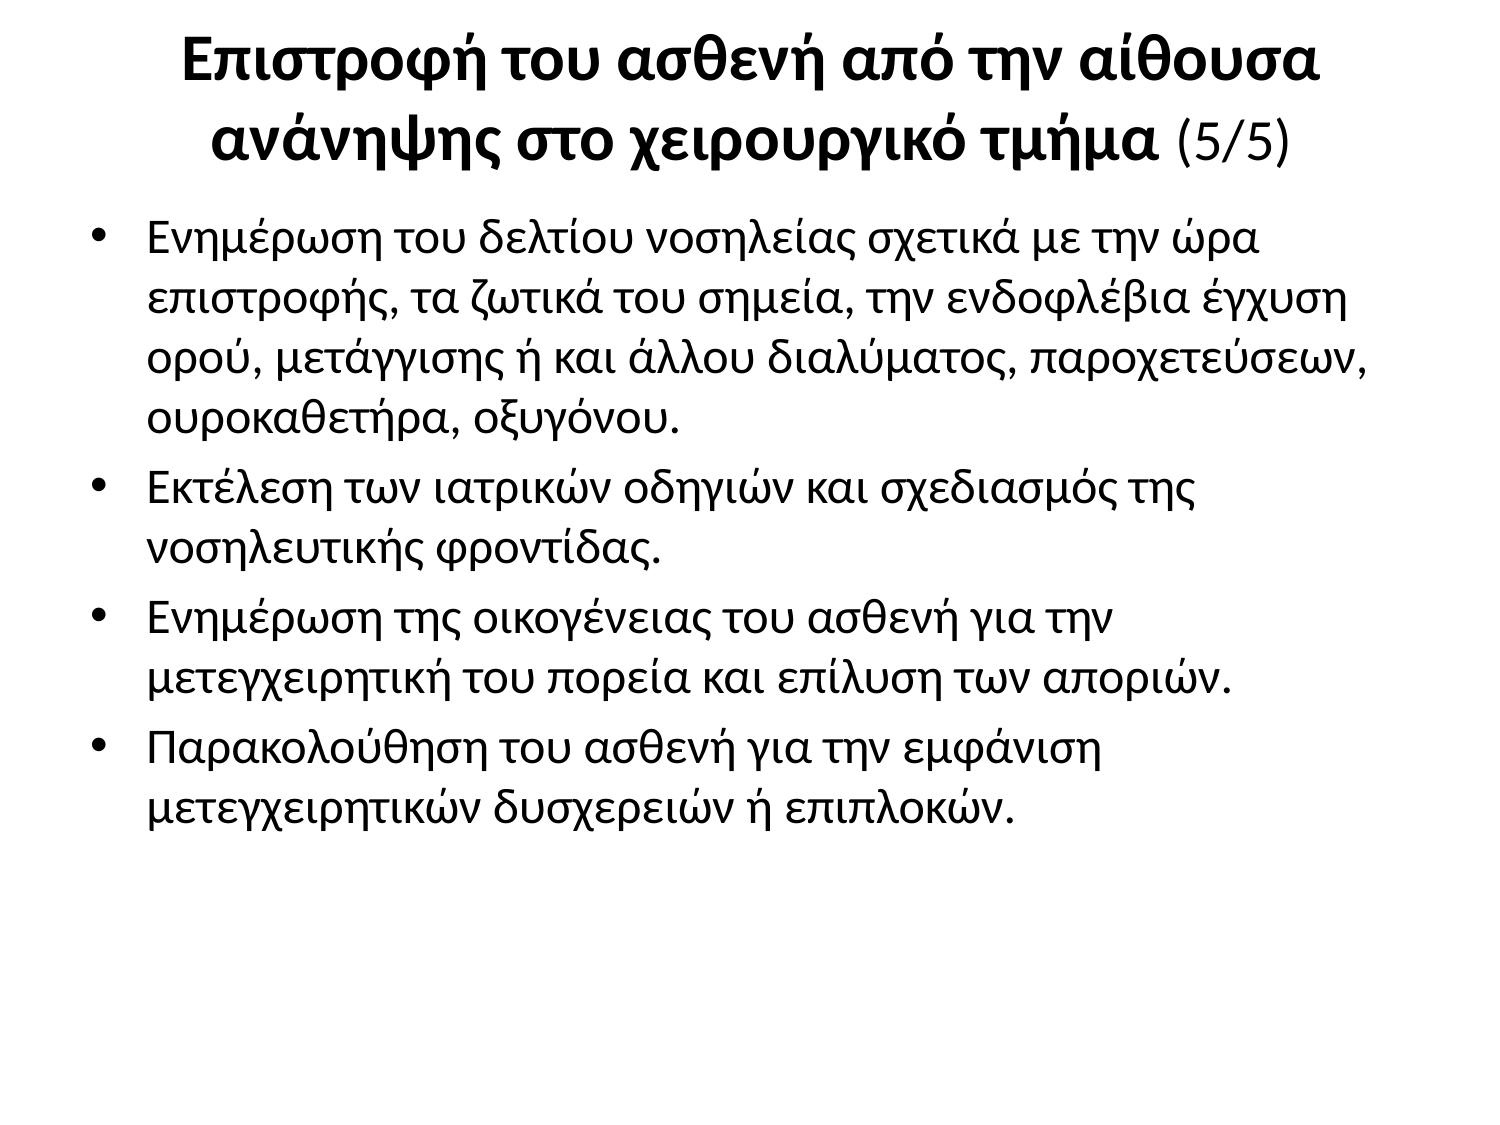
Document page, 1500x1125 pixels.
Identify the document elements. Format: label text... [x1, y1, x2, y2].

title Επιστροφή του ασθενή από την αίθουσα ανάνηψης στο χειρουργικό τμήμα (5/5) [76, 19, 1427, 169]
list Ενημέρωση του δελτίου νοσηλείας σχετικά με την ώρα επιστροφής, τα ζωτικά του σημεία, την ενδοφλέβια έγχυση ορού, μετάγγισης ή και άλλου διαλύματος, παροχετεύσεων, ουροκαθετήρα, οξυγόνου. Εκτέλεση των ιατρικών οδηγιών και σχεδιασμός της νοσηλευτικής φροντίδας. Ενημέρωση της οικογένειας του ασθενή για την μετεγχειρητική του πορεία και επίλυση των αποριών. Παρακολούθηση του ασθενή για την εμφάνιση μετεγχειρητικών δυσχερειών ή επιπλοκών. [75, 196, 1425, 1024]
